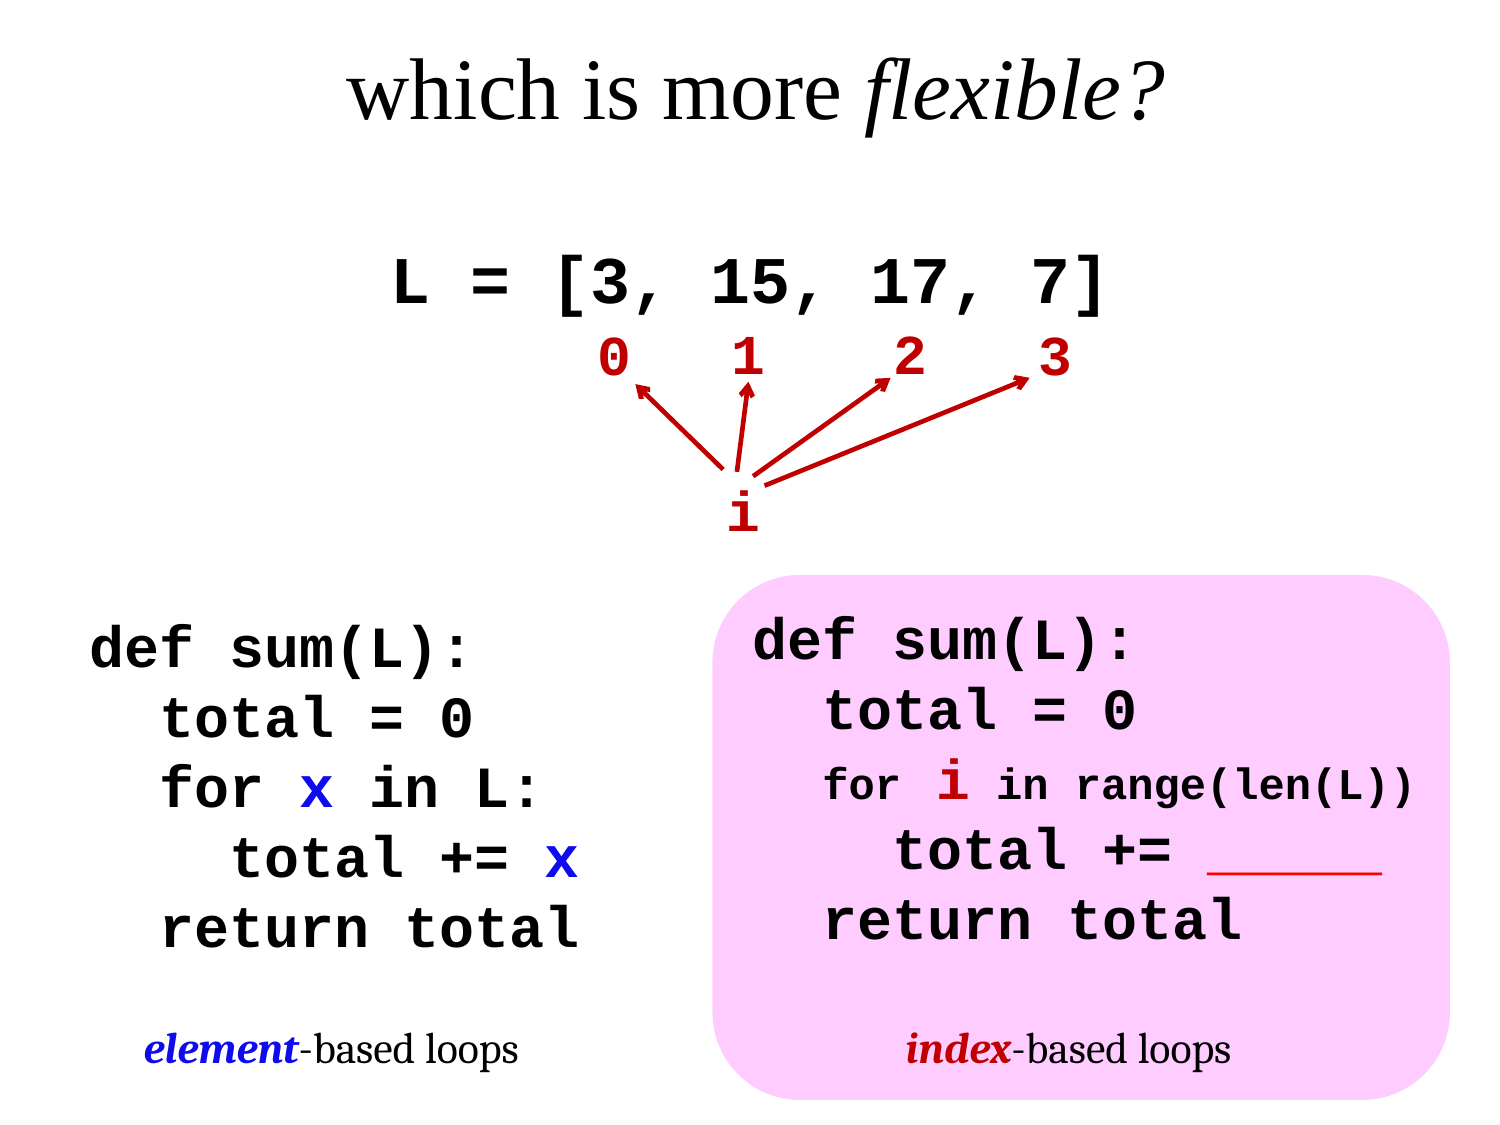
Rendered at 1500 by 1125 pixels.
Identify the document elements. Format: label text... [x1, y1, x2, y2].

text_box 3 [1023, 312, 1088, 395]
text_box [745, 574, 1417, 594]
text_box index-based loops [812, 1012, 1325, 1080]
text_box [764, 377, 1030, 486]
text_box L = [3, 15, 17, 7] [212, 229, 1288, 324]
text_box 0 [582, 311, 646, 394]
text_box 1 [716, 310, 780, 393]
text_box def sum(L): total = 0 for i in range(len(L)) total += _____ return total [737, 594, 1463, 959]
text_box 2 [878, 310, 943, 376]
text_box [736, 381, 748, 473]
text_box i [711, 467, 776, 550]
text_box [752, 377, 763, 477]
text_box [712, 601, 1450, 1100]
text_box def sum(L): total = 0 for x in L: total += x return total [75, 601, 700, 967]
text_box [635, 383, 724, 470]
text_box which is more flexible? [237, 24, 1275, 145]
text_box element-based loops [74, 1012, 588, 1080]
